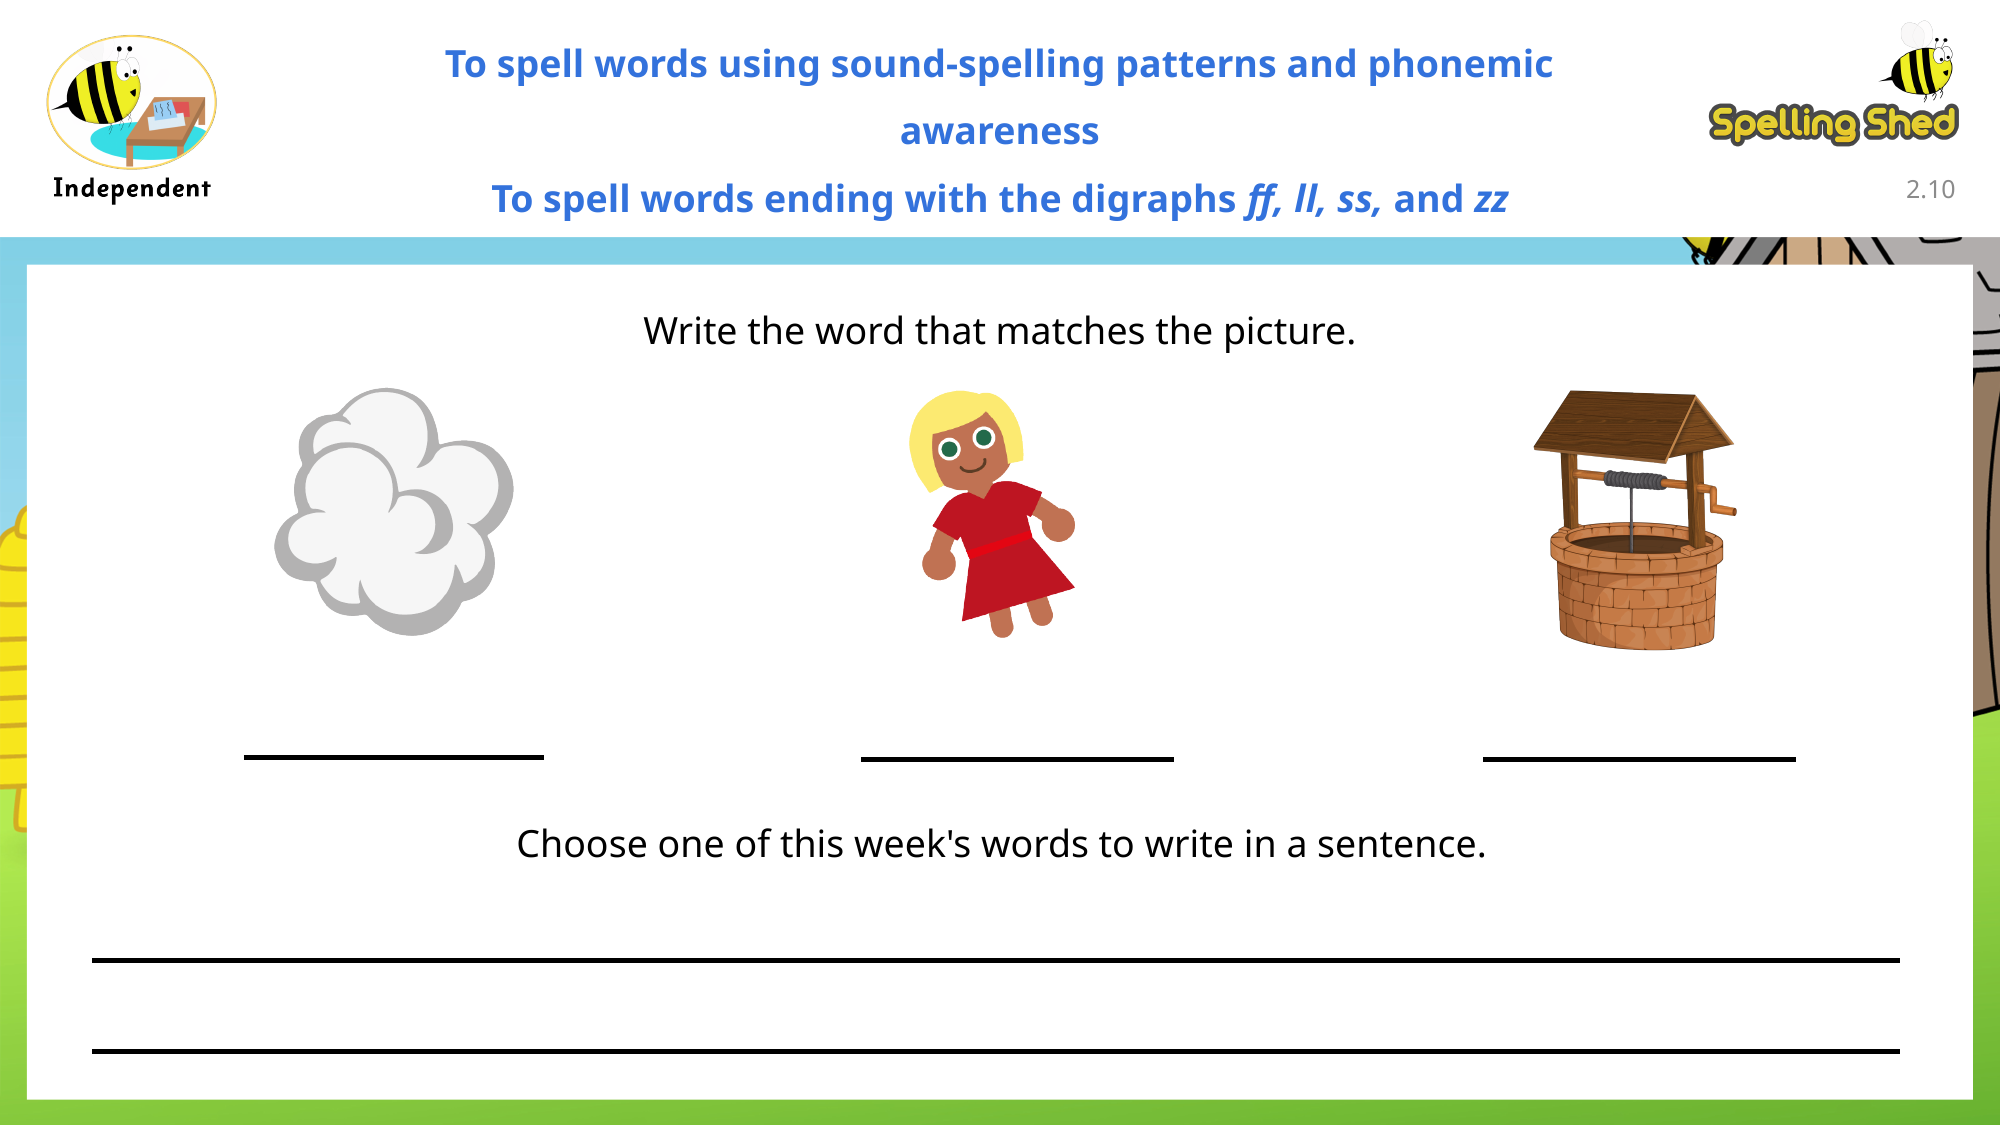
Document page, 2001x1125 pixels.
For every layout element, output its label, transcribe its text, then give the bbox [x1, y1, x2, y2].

picture [0, 238, 2000, 1125]
picture [46, 34, 217, 205]
picture [1697, 8, 1973, 156]
text_box Write the word that matches the picture. [287, 299, 1714, 360]
text_box Choose one of this week's words to write in a sentence. [289, 812, 1716, 872]
slide_number 2.9 [1876, 160, 1971, 221]
list To spell words using sound-spelling patterns and phonemic awareness To spell words ending with the digraphs ff, ll, ss, and zz [362, 33, 1638, 204]
